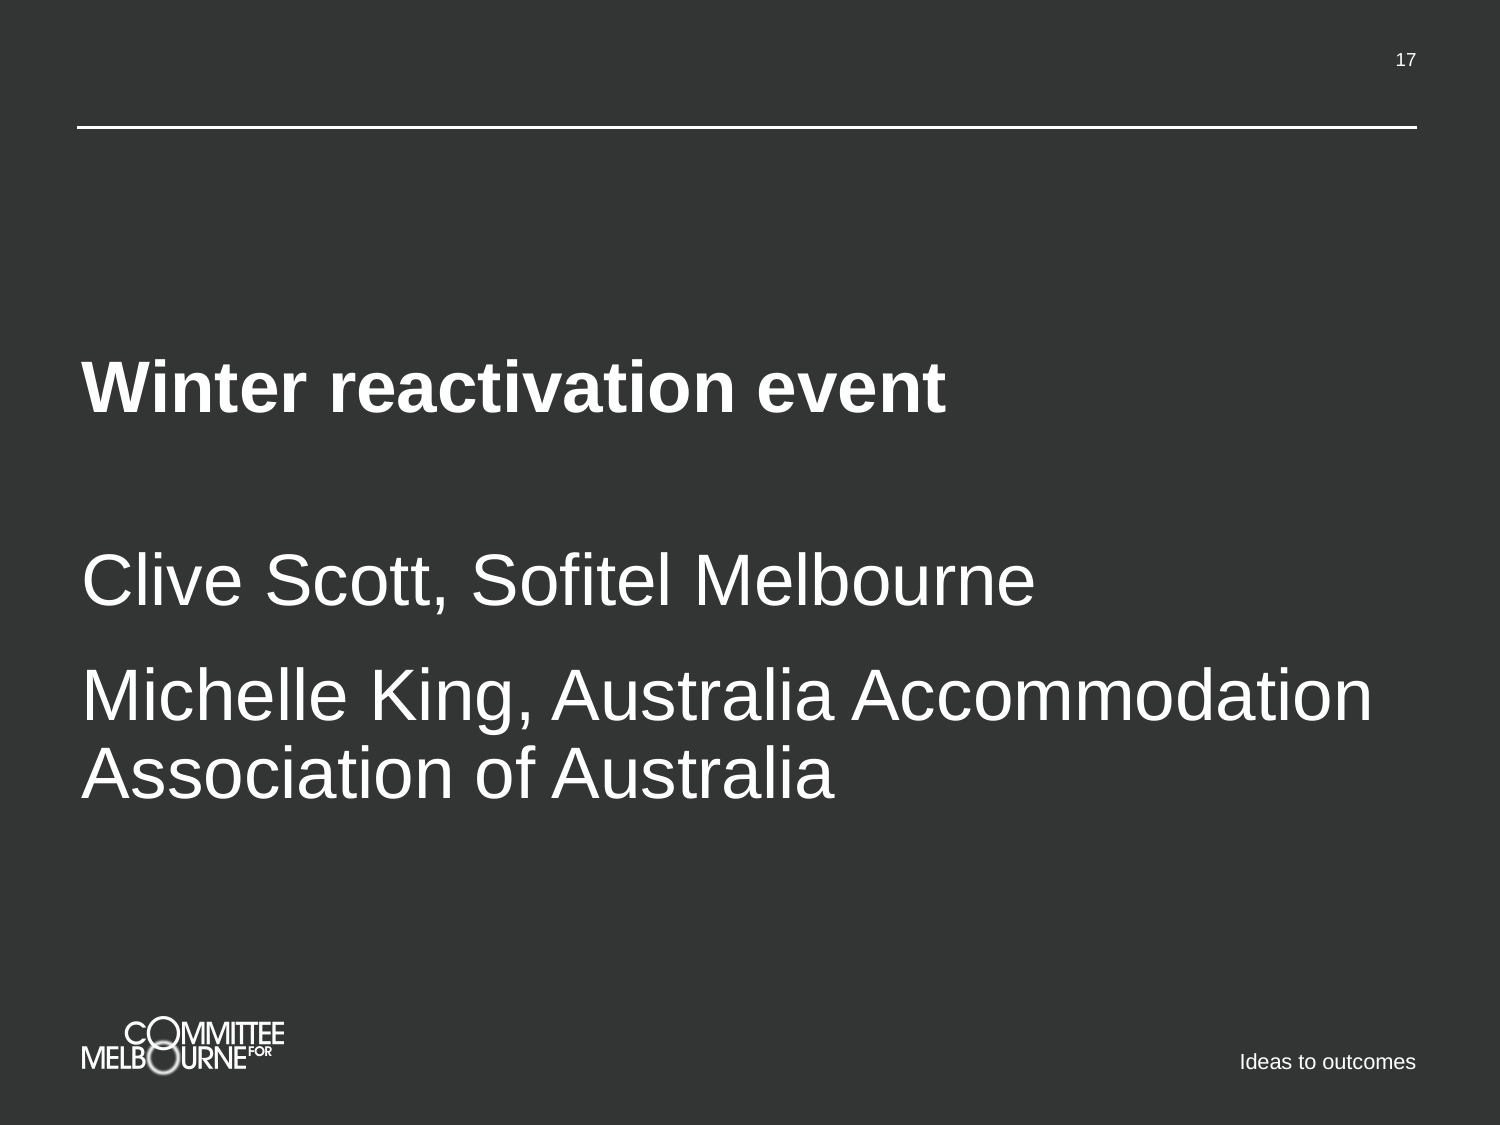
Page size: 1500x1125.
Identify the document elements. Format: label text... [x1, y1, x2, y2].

slide_number 17 [1383, 47, 1417, 76]
footer Ideas to outcomes [1113, 1047, 1417, 1089]
picture [82, 1016, 284, 1085]
list Winter reactivation event Clive Scott, Sofitel Melbourne Michelle King, Australia Accommodation Association of Australia [81, 350, 1422, 791]
